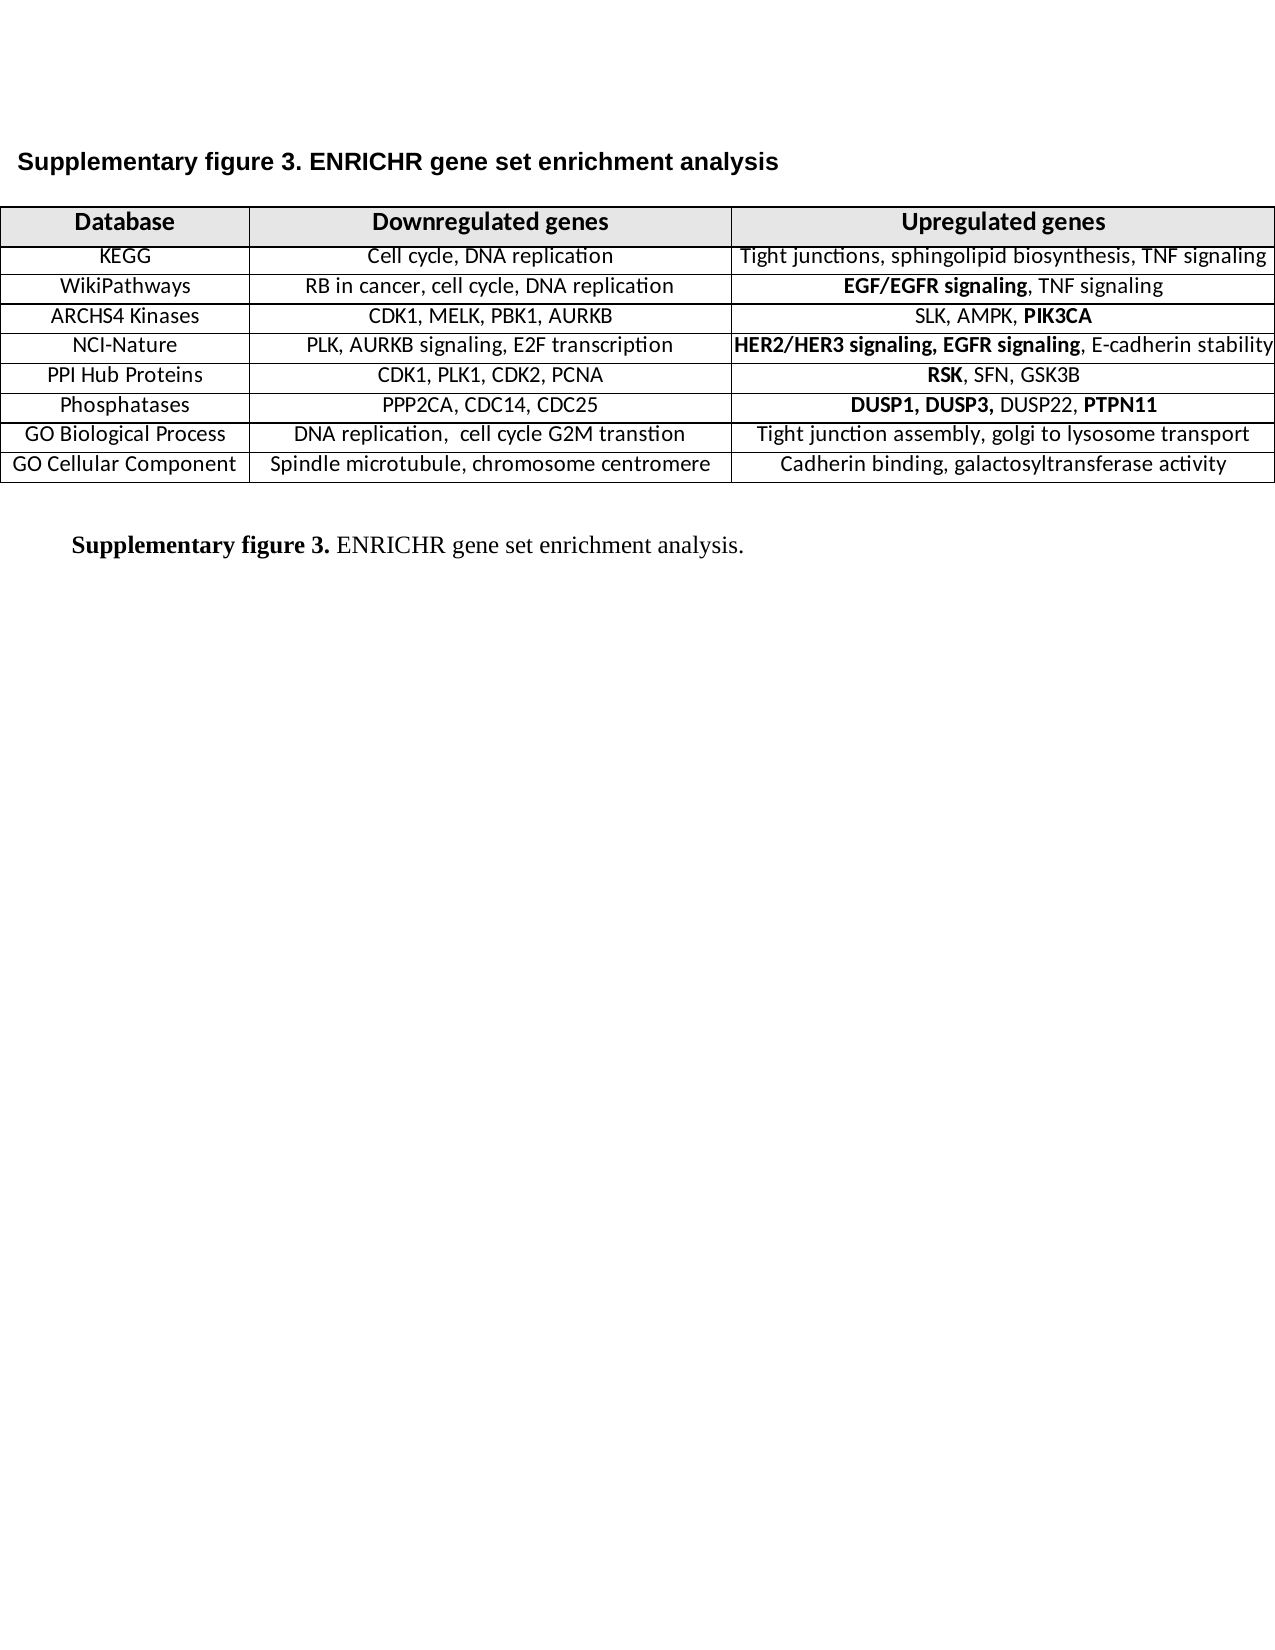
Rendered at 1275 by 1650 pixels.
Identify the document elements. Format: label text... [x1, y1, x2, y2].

text_box Supplementary figure 3. ENRICHR gene set enrichment analysis [2, 137, 796, 183]
picture [0, 206, 1275, 483]
text_box Supplementary figure 3. ENRICHR gene set enrichment analysis. [56, 506, 893, 566]
